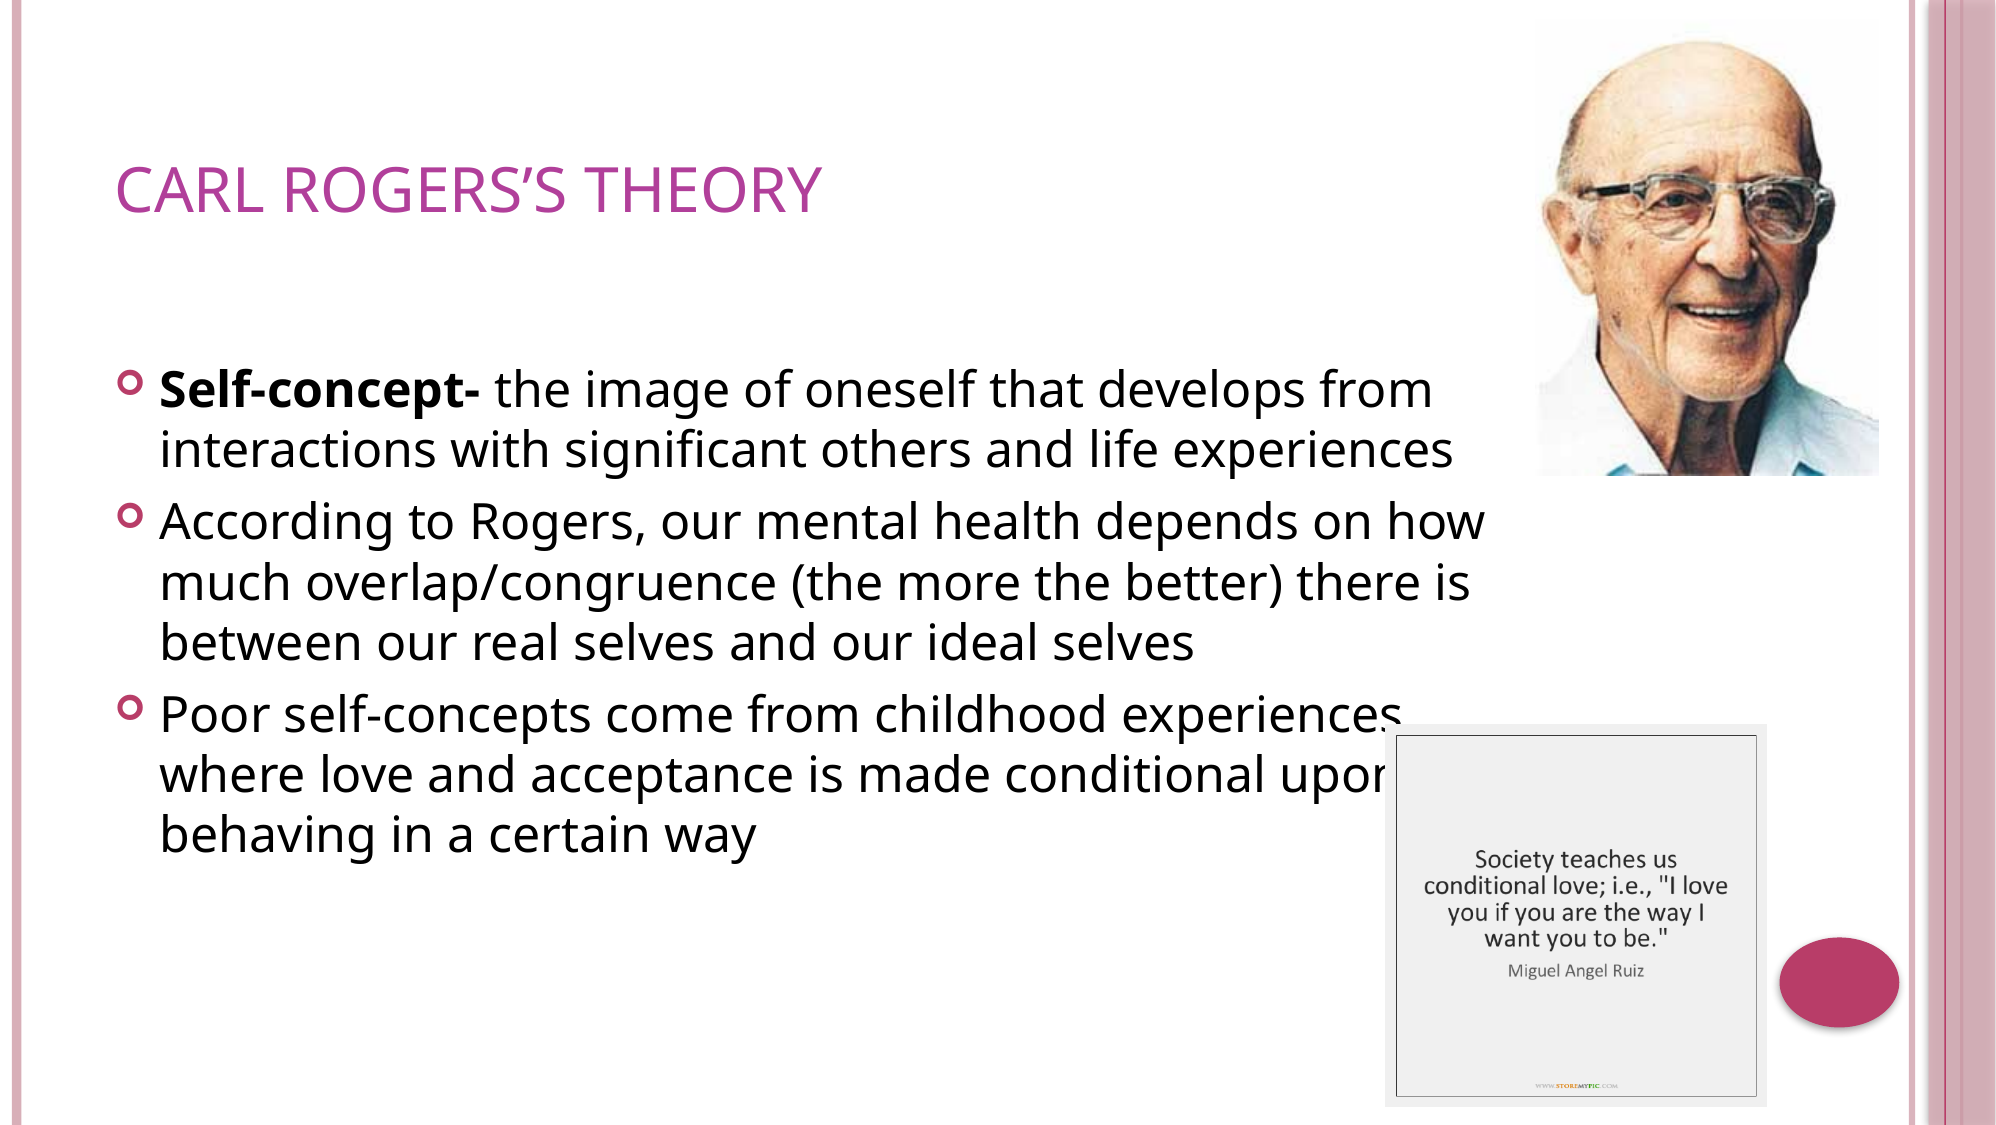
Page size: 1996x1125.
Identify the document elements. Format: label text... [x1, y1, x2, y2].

list Self-concept- the image of oneself that develops from interactions with significant others and life experiences According to Rogers, our mental health depends on how much overlap/congruence (the more the better) there is between our real selves and our ideal selves Poor self-concepts come from childhood experiences where love and acceptance is made conditional upon behaving in a certain way [99, 350, 1510, 1062]
picture [1534, 18, 1880, 477]
picture [1384, 724, 1767, 1107]
title Carl Rogers’s Theory [99, 45, 1528, 233]
